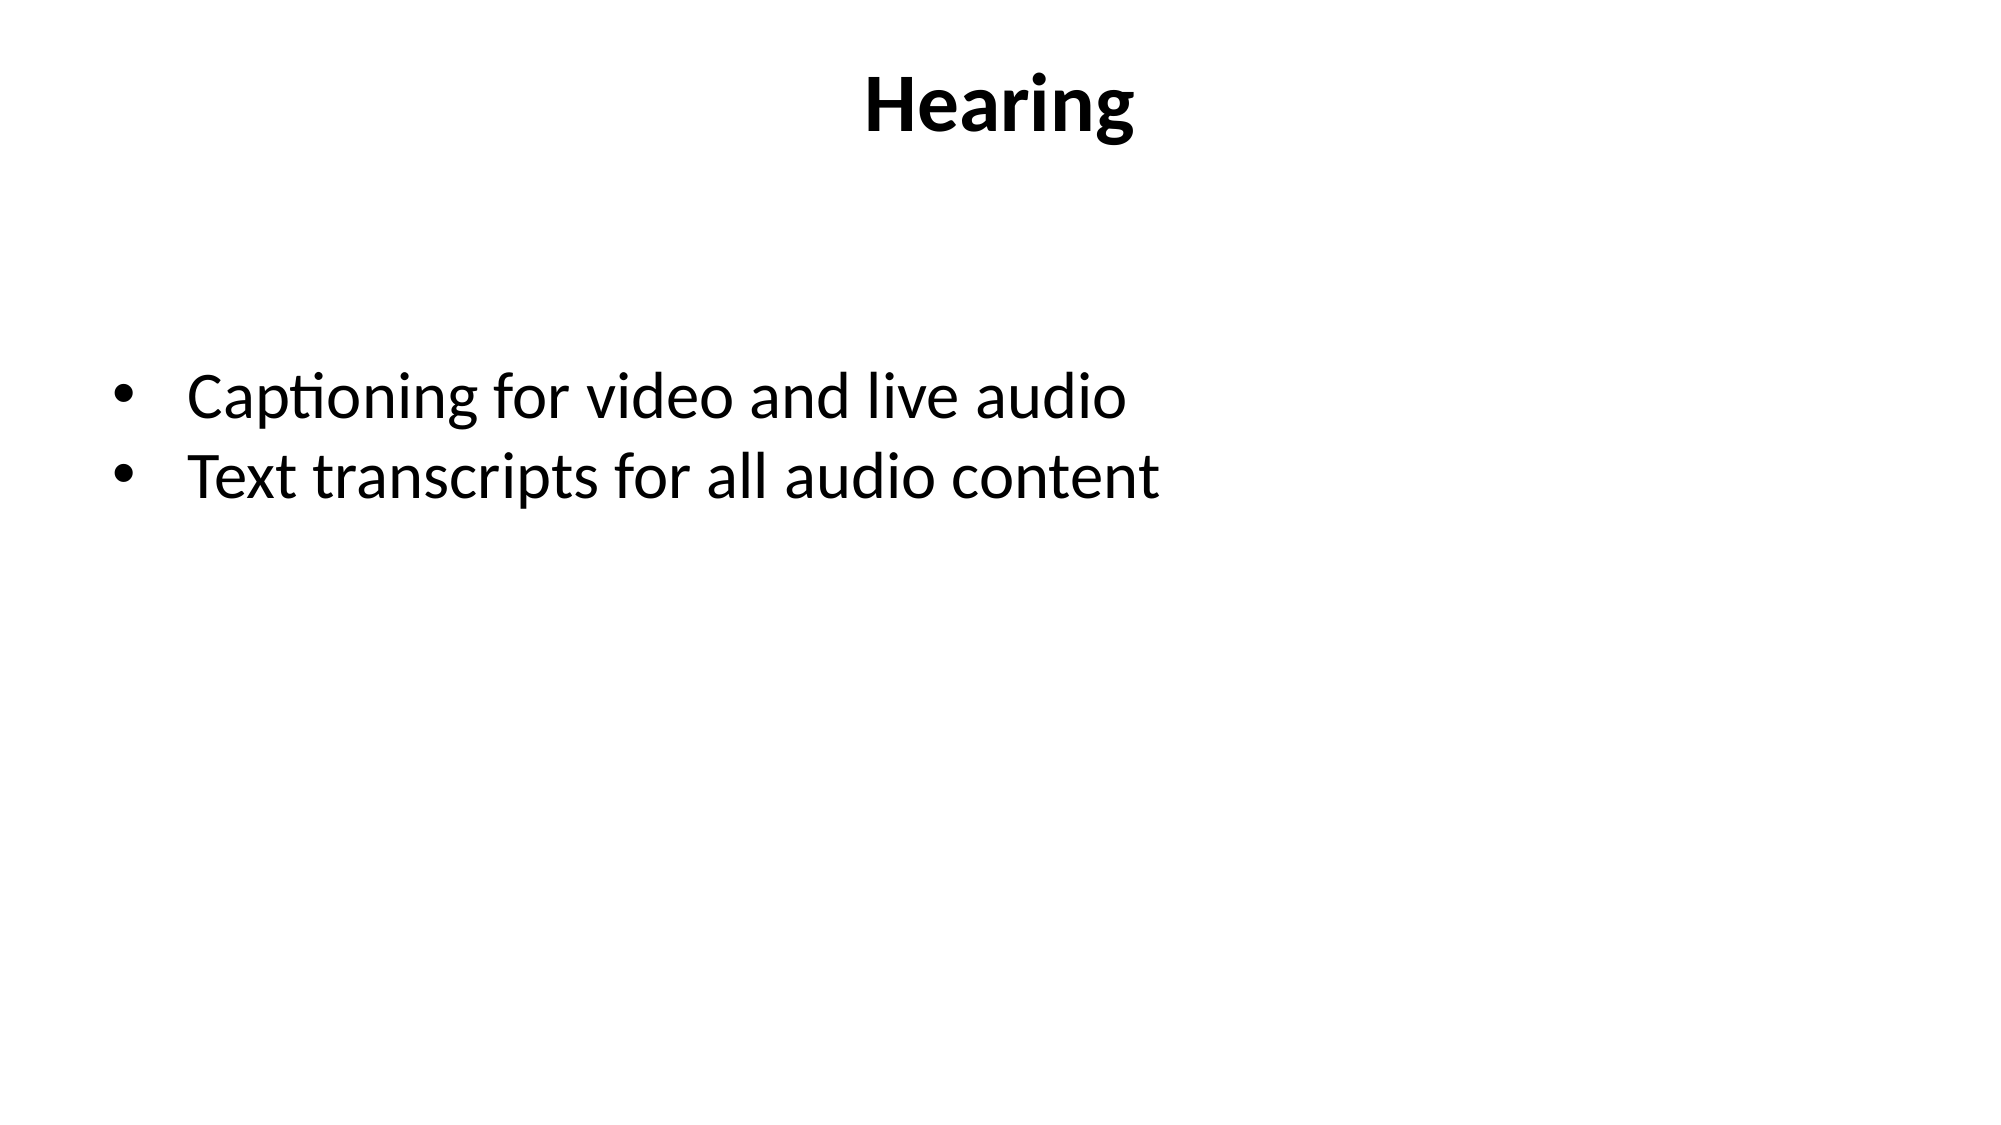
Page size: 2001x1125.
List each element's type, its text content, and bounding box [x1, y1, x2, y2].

title Hearing [0, 0, 2000, 210]
list Captioning for video and live audio Text transcripts for all audio content [97, 336, 1863, 1014]
